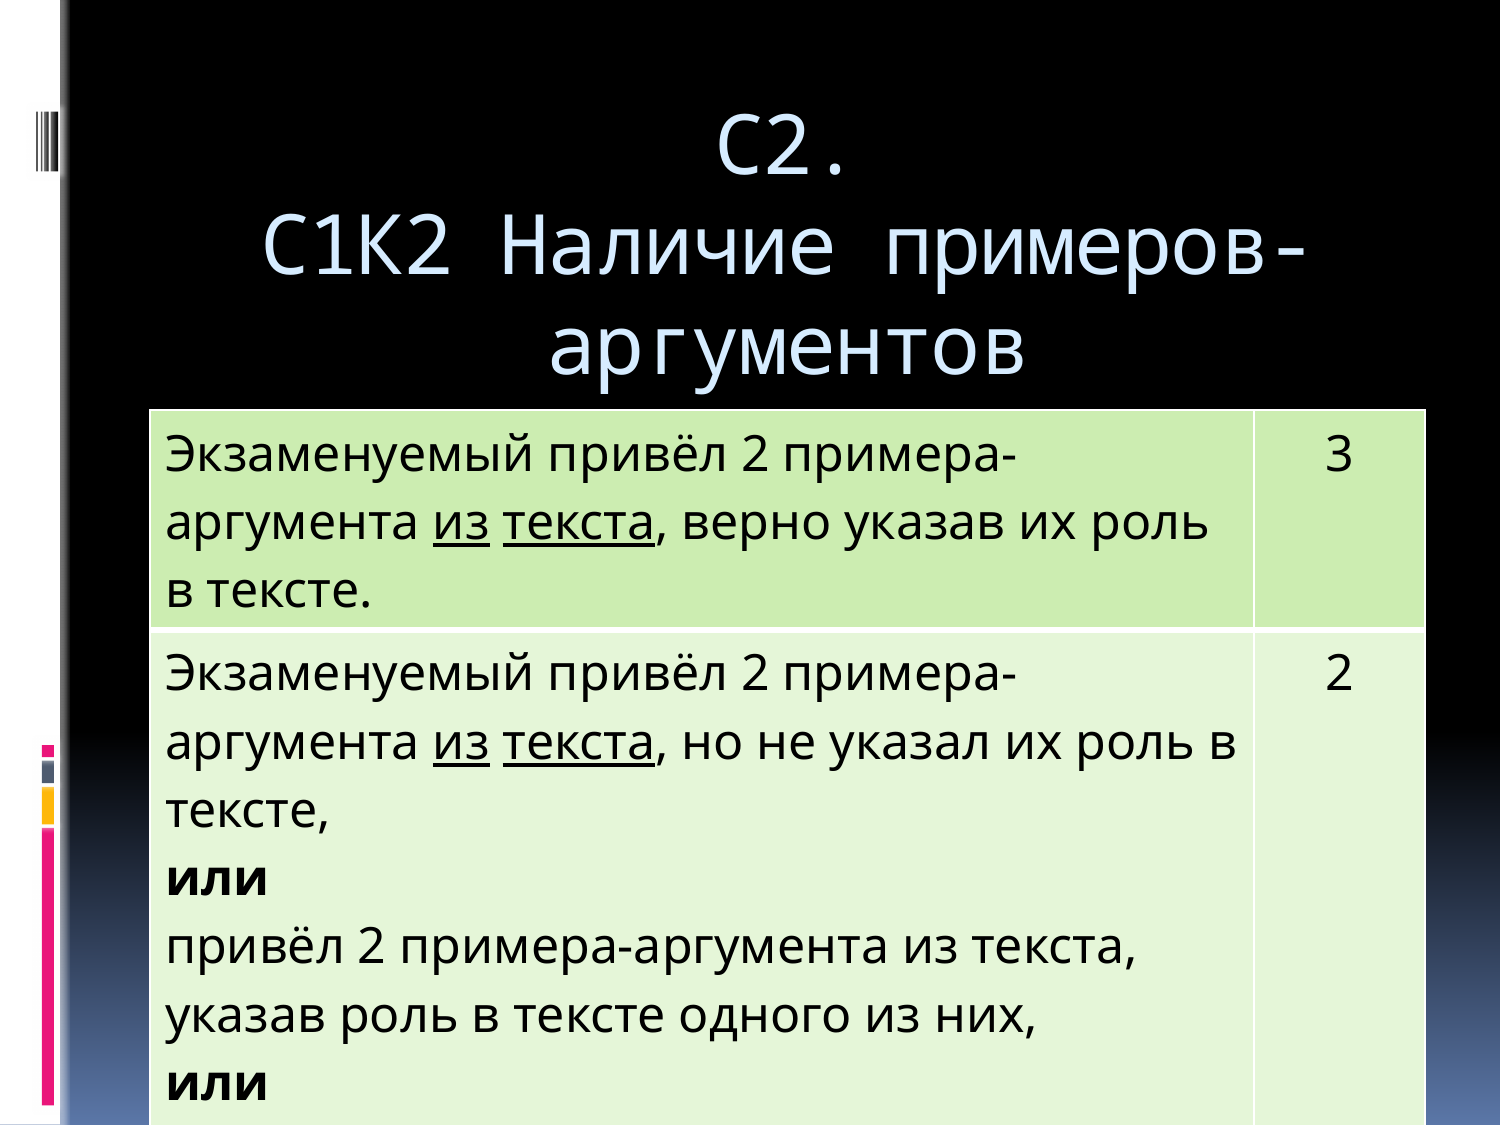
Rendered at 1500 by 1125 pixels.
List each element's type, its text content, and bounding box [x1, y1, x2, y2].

table_header Экзаменуемый привёл 2 примера-аргумента из текста, верно указав их роль в тексте. [151, 411, 1253, 627]
table_cell Экзаменуемый привёл 2 примера-аргумента из текста, но не указал их роль в тексте, или привёл 2 примера-аргумента из текста, указав роль в тексте одного из них, или привёл 1 пример-аргумент из текста, указав его роль в тексте [151, 633, 1253, 1125]
title С2. С1К2 Наличие примеров-аргументов [150, 84, 1425, 409]
table_cell 2 [1255, 633, 1424, 1125]
table_header 3 [1255, 411, 1424, 627]
